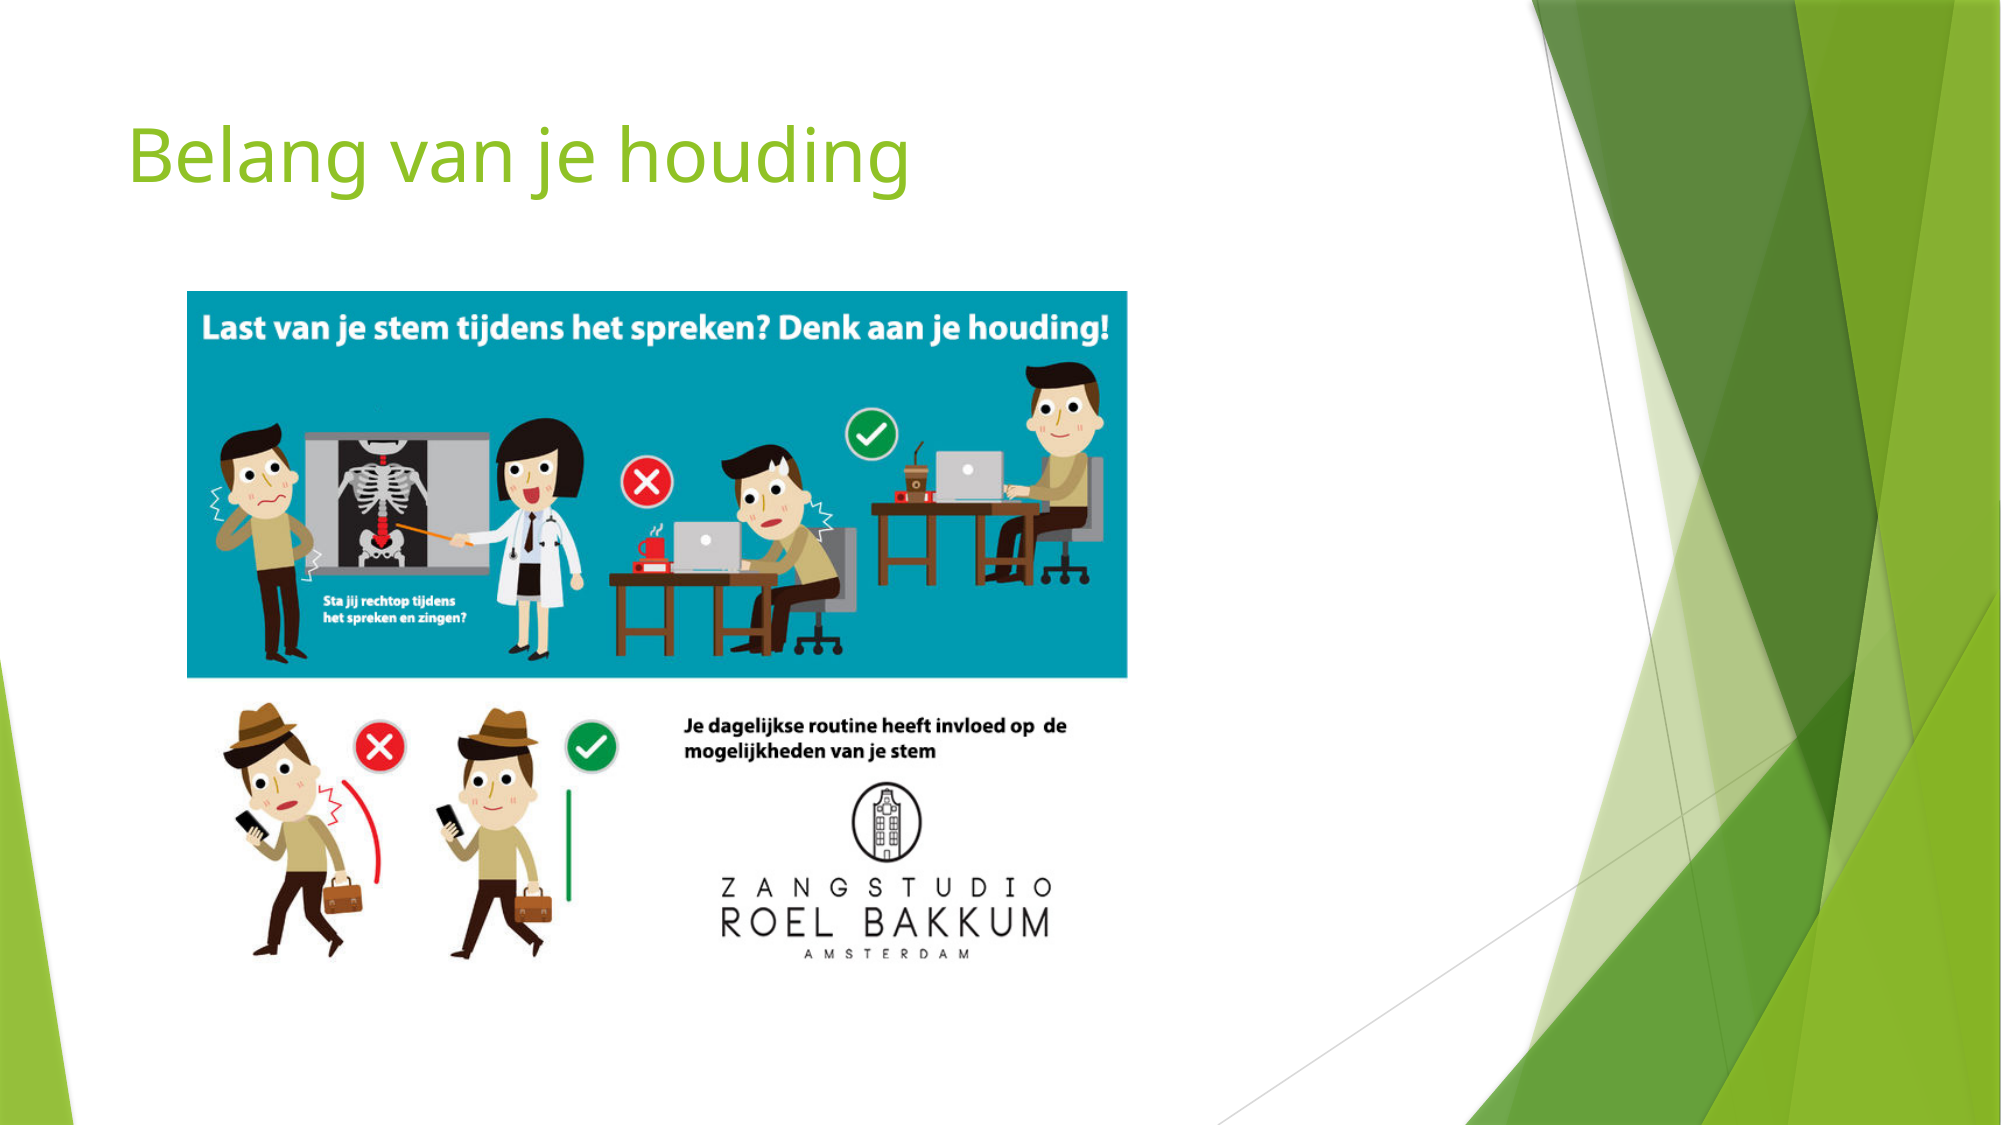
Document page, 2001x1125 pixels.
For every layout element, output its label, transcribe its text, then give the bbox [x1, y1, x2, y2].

picture [186, 291, 1128, 983]
title Belang van je houding [111, 99, 1522, 317]
